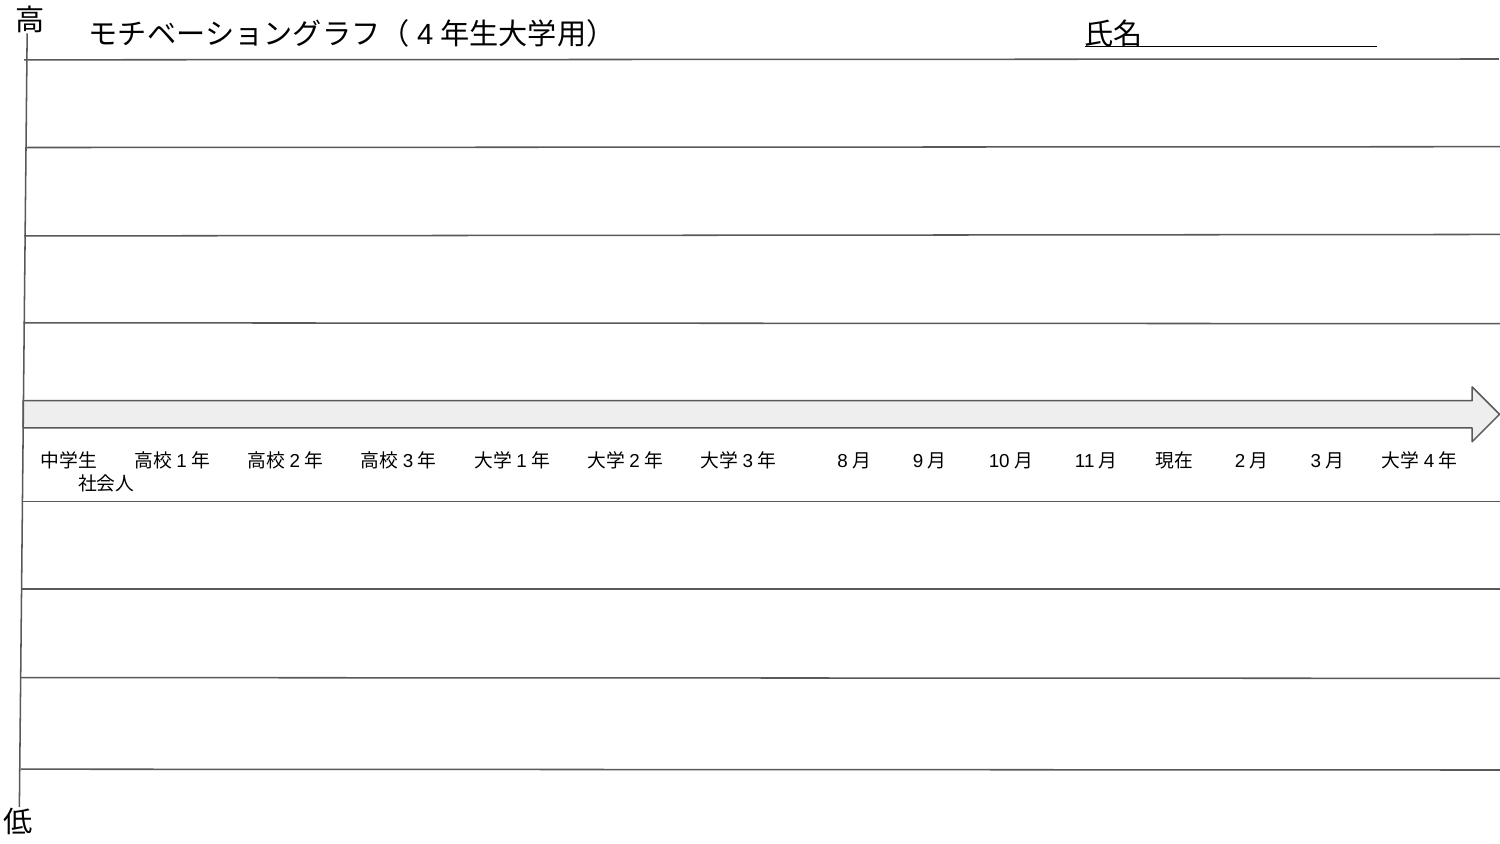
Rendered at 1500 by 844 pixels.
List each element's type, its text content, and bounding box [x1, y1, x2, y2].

text_box モチベーショングラフ（4年生大学用） [73, 0, 802, 57]
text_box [19, 686, 28, 769]
text_box 高 [0, 0, 66, 51]
text_box 中学生 高校1年 高校2年 高校3年 大学1年 大学2年 大学3年 8月 9月 10月 11月 現在 2月 3月 大学4年 社会人 [33, 434, 1485, 500]
text_box 低 [0, 788, 43, 844]
text_box 氏名 [1069, 0, 1419, 57]
text_box [33, 386, 1500, 434]
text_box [19, 777, 28, 808]
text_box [19, 33, 28, 677]
